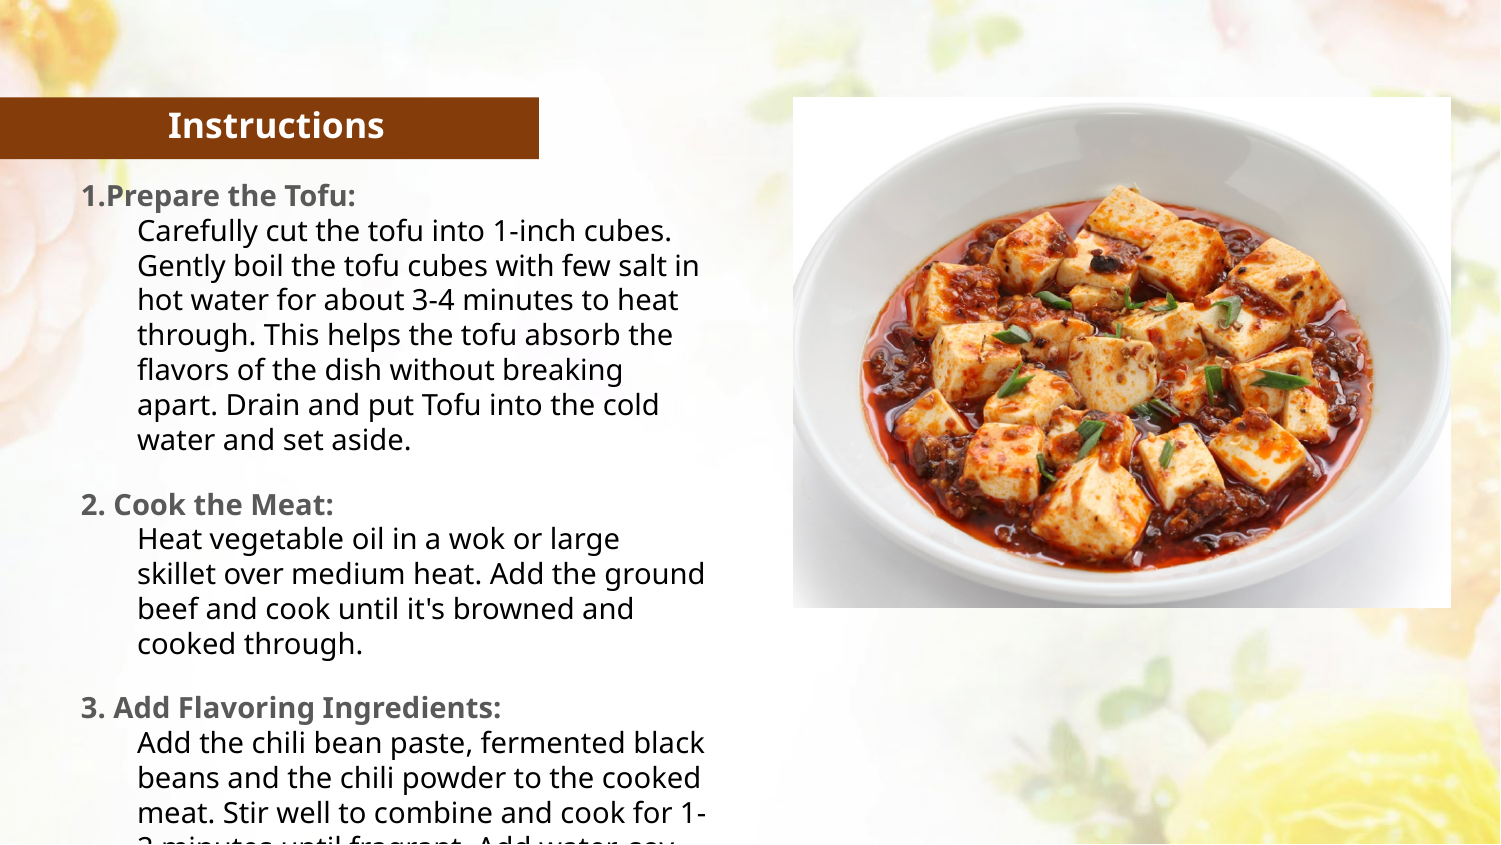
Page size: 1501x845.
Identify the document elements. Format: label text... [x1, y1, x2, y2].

text_box [0, 96, 540, 160]
text_box 1.Prepare the Tofu: Carefully cut the tofu into 1-inch cubes. Gently boil the tofu cubes with few salt in hot water for about 3-4 minutes to heat through. This helps the tofu absorb the flavors of the dish without breaking apart. Drain and put Tofu into the cold water and set aside. 2. Cook the Meat: Heat vegetable oil in a wok or large skillet over medium heat. Add the ground beef and cook until it's browned and cooked through. 3. Add Flavoring Ingredients: Add the chili bean paste, fermented black beans and the chili powder to the cooked meat. Stir well to combine and cook for 1-2 minutes until fragrant. Add water, soy sauce, salt, sugar and boil with high heat [80, 182, 708, 844]
text_box Instructions [72, 103, 482, 147]
picture [793, 97, 1451, 608]
